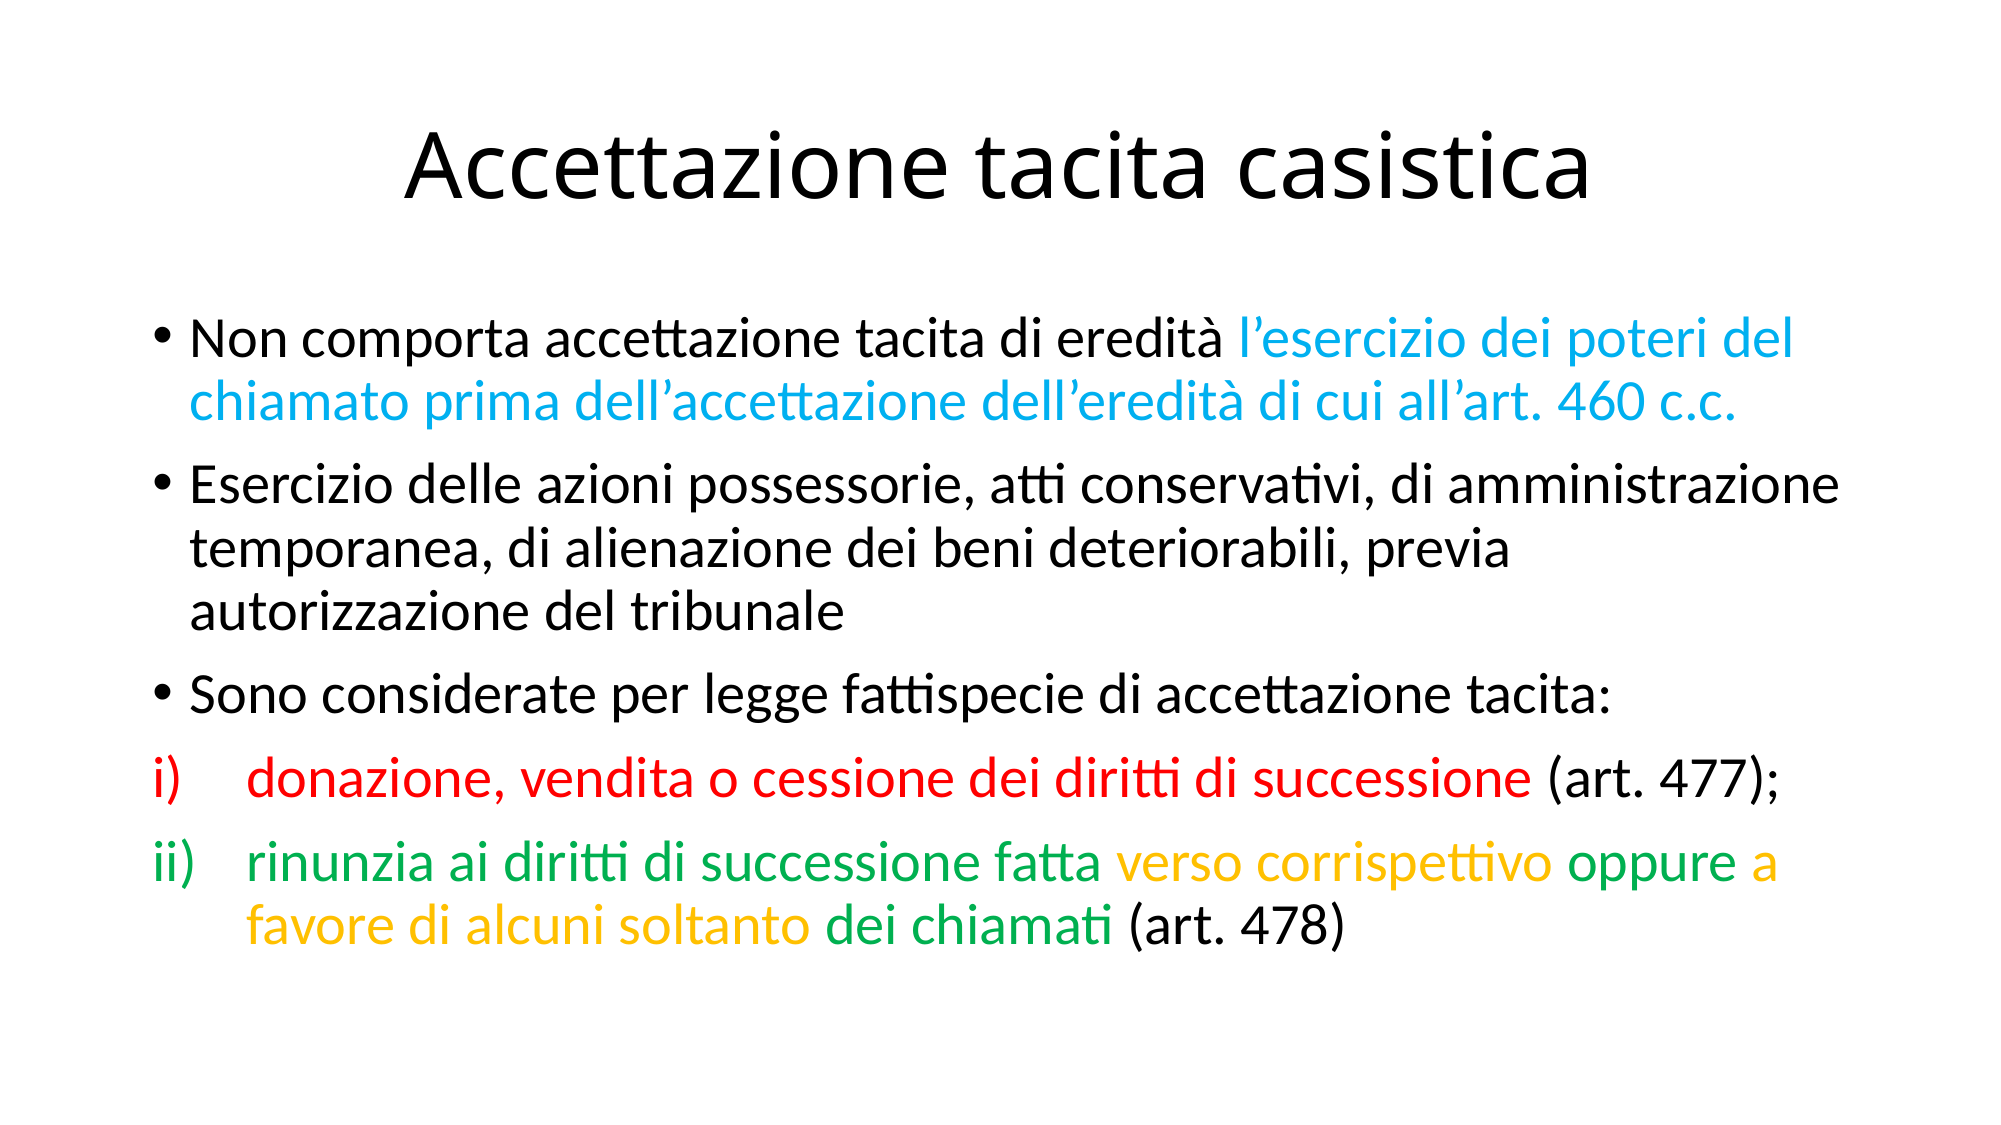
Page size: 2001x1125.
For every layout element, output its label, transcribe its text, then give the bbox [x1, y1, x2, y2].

title Accettazione tacita casistica [137, 59, 1863, 278]
list Non comporta accettazione tacita di eredità l’esercizio dei poteri del chiamato prima dell’accettazione dell’eredità di cui all’art. 460 c.c. Esercizio delle azioni possessorie, atti conservativi, di amministrazione temporanea, di alienazione dei beni deteriorabili, previa autorizzazione del tribunale Sono considerate per legge fattispecie di accettazione tacita: donazione, vendita o cessione dei diritti di successione (art. 477); rinunzia ai diritti di successione fatta verso corrispettivo oppure a favore di alcuni soltanto dei chiamati (art. 478) [137, 299, 1863, 1014]
